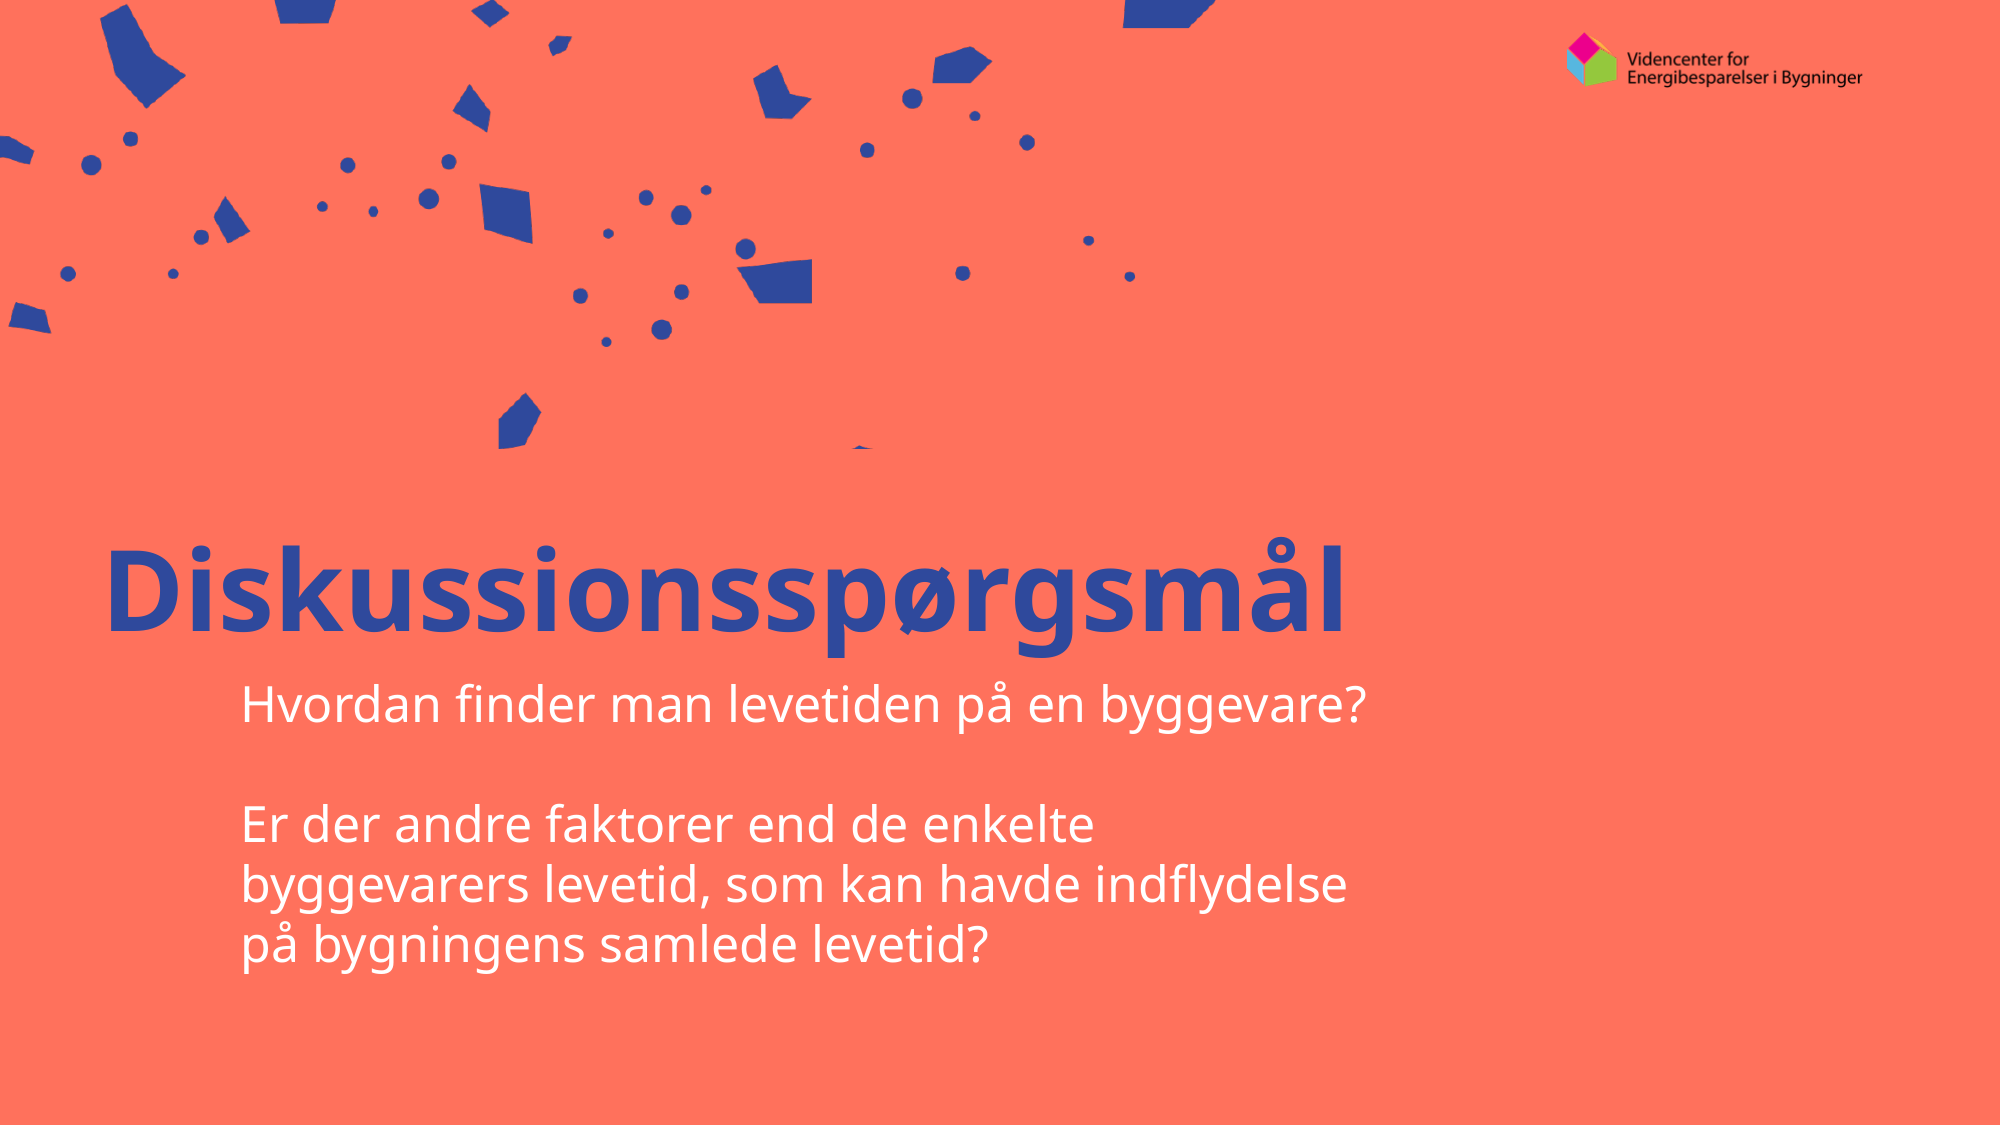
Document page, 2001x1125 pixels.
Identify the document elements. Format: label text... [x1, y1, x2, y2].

text_box Hvordan finder man levetiden på en byggevare? Er der andre faktorer end de enkelte byggevarers levetid, som kan havde indflydelse på bygningens samlede levetid? [225, 665, 1409, 1020]
picture [1567, 32, 1863, 88]
picture [0, 0, 1225, 449]
title Diskussionsspørgsmål [24, 394, 1525, 787]
